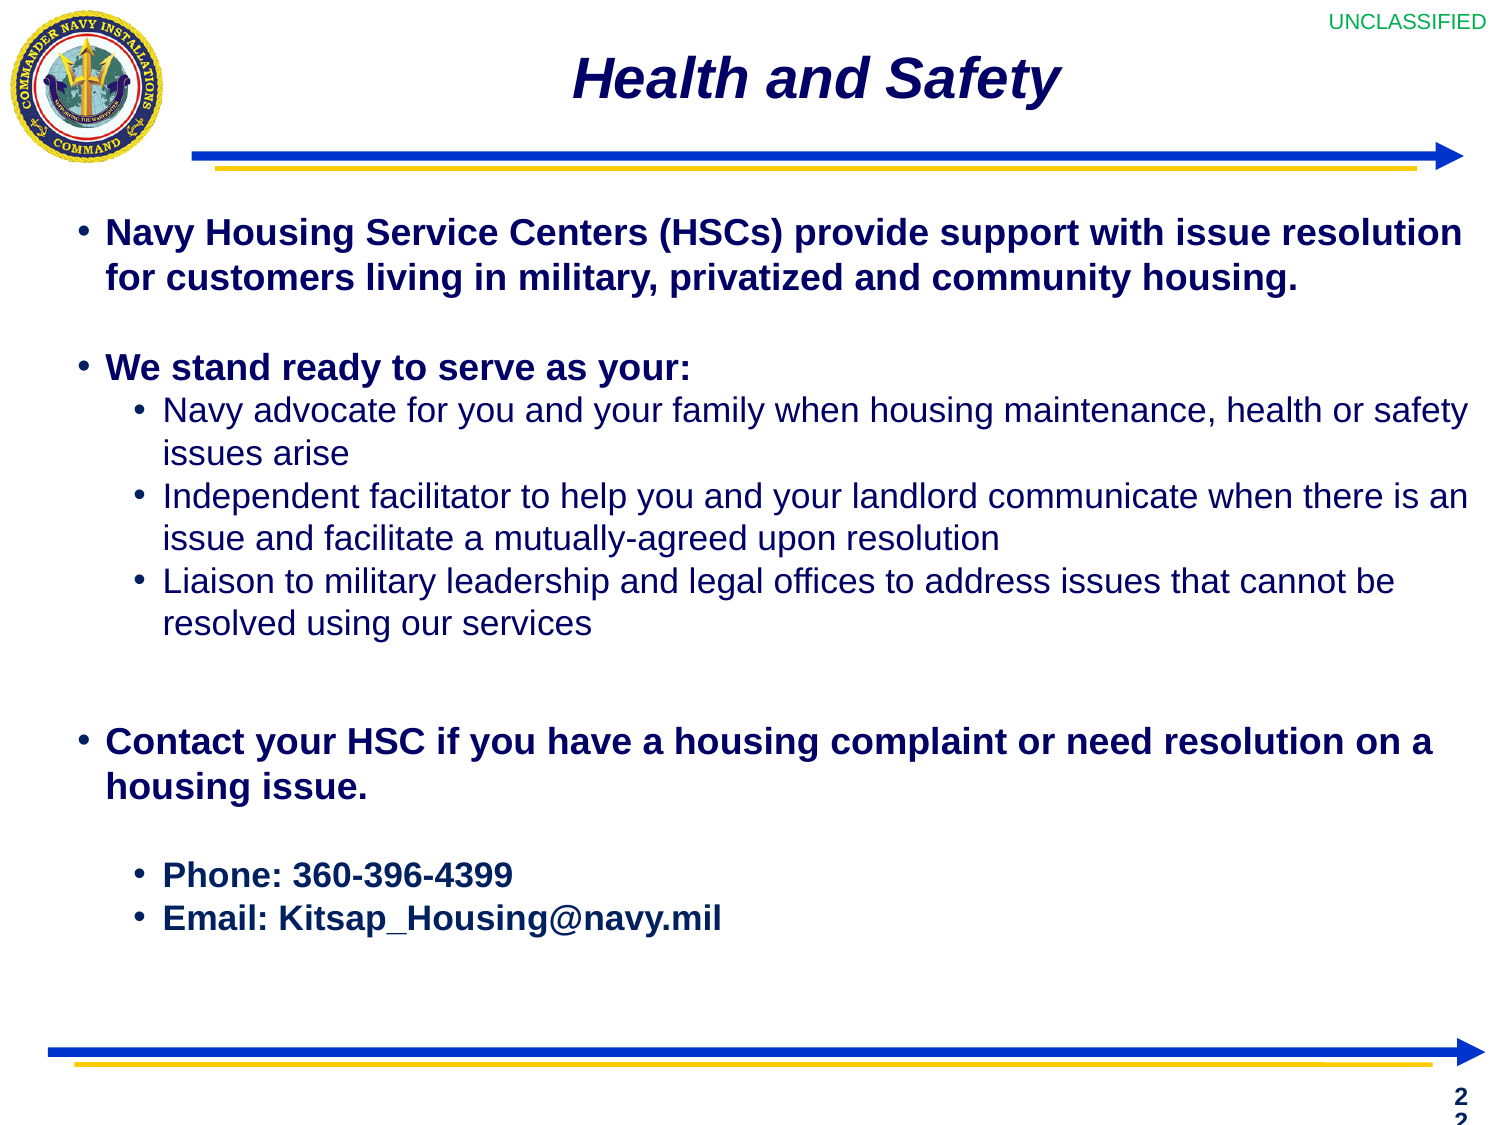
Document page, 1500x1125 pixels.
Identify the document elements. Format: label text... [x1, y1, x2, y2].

slide_number 22 [1439, 1070, 1490, 1122]
title Health and Safety [187, 39, 1463, 111]
list Navy Housing Service Centers (HSCs) provide support with issue resolution for customers living in military, privatized and community housing. We stand ready to serve as your: Navy advocate for you and your family when housing maintenance, health or safety issues arise Independent facilitator to help you and your landlord communicate when there is an issue and facilitate a mutually-agreed upon resolution Liaison to military leadership and legal offices to address issues that cannot be resolved using our services Contact your HSC if you have a housing complaint or need resolution on a housing issue. Phone: 360-396-4399 Email: Kitsap_Housing@navy.mil [62, 199, 1490, 1024]
picture [10, 10, 163, 163]
